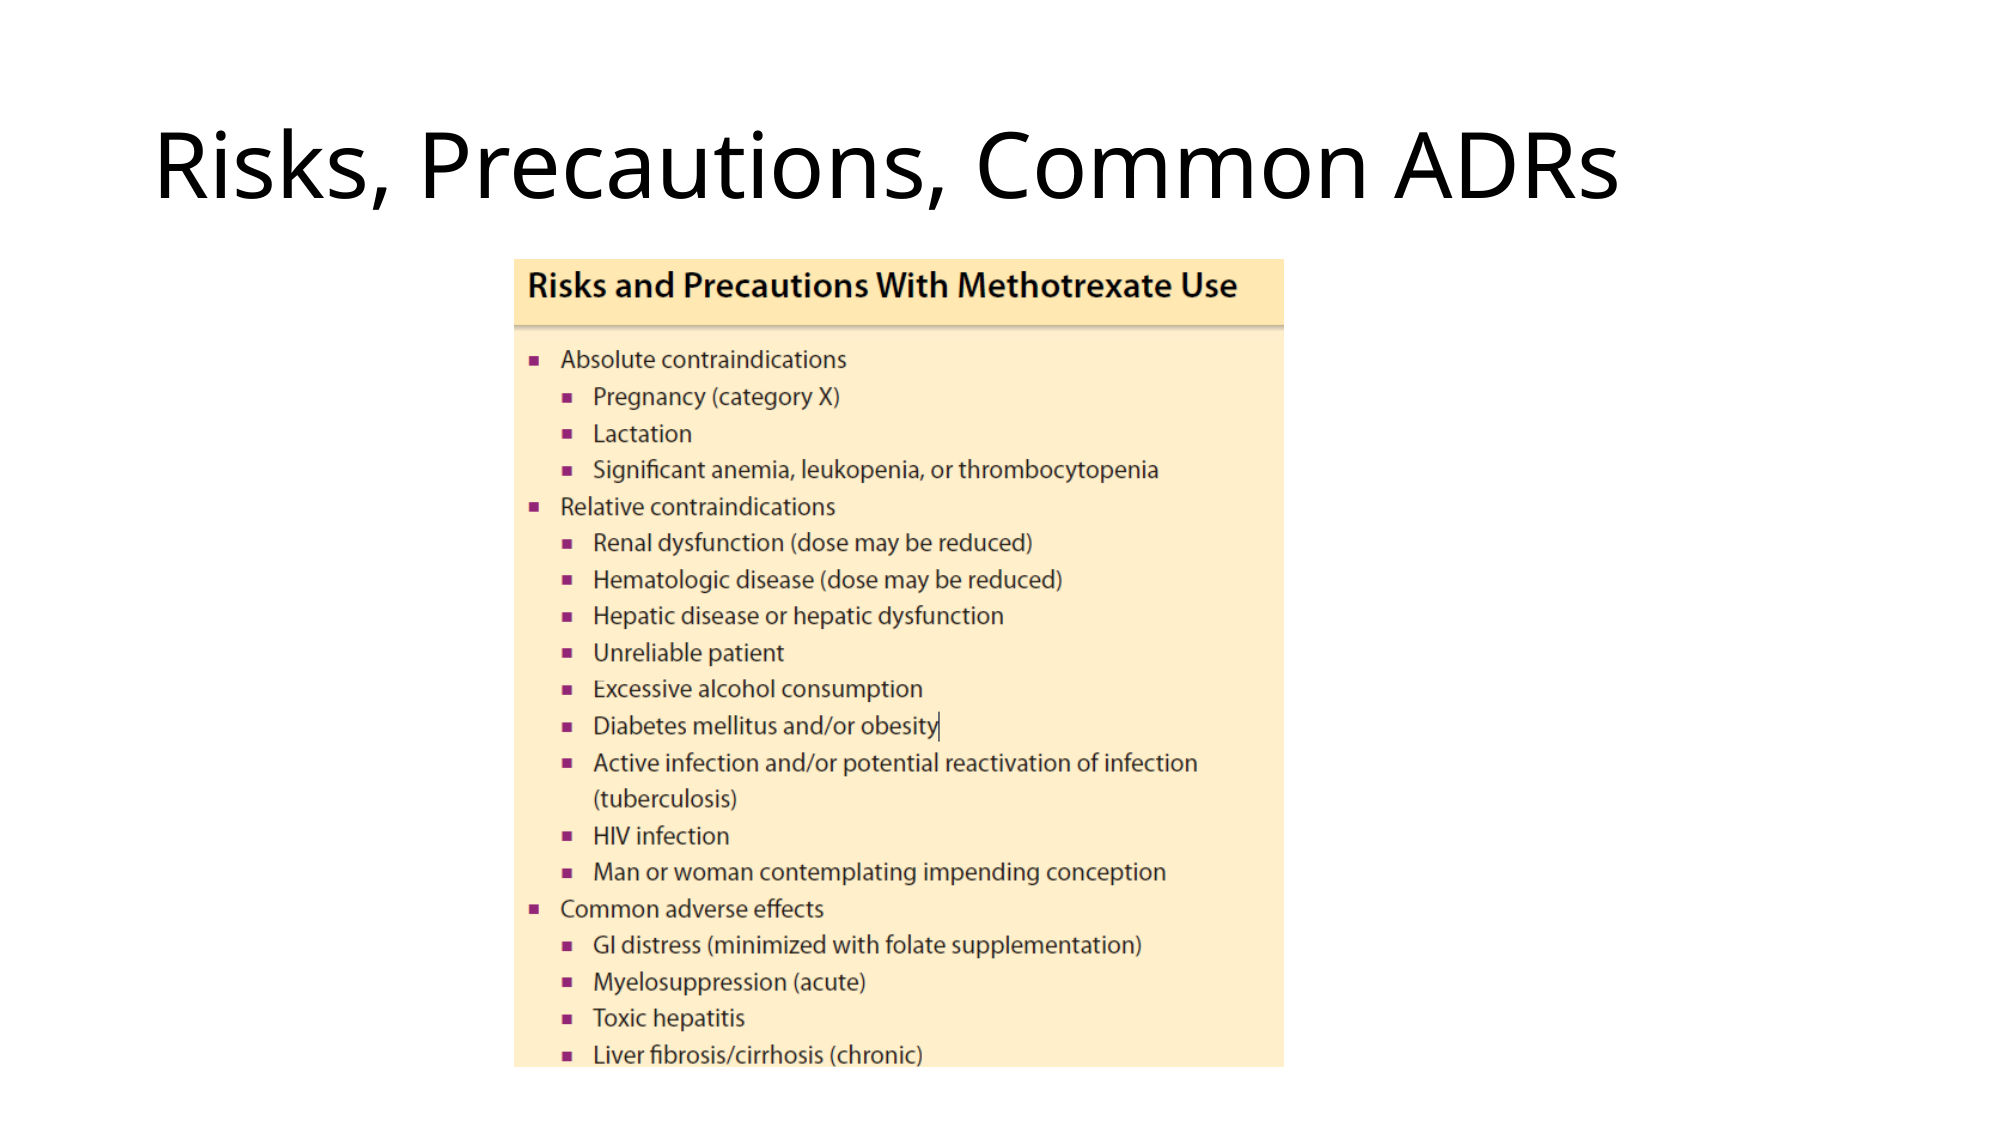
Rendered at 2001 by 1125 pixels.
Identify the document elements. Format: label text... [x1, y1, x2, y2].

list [513, 259, 1284, 1067]
title Risks, Precautions, Common ADRs [137, 59, 1863, 278]
